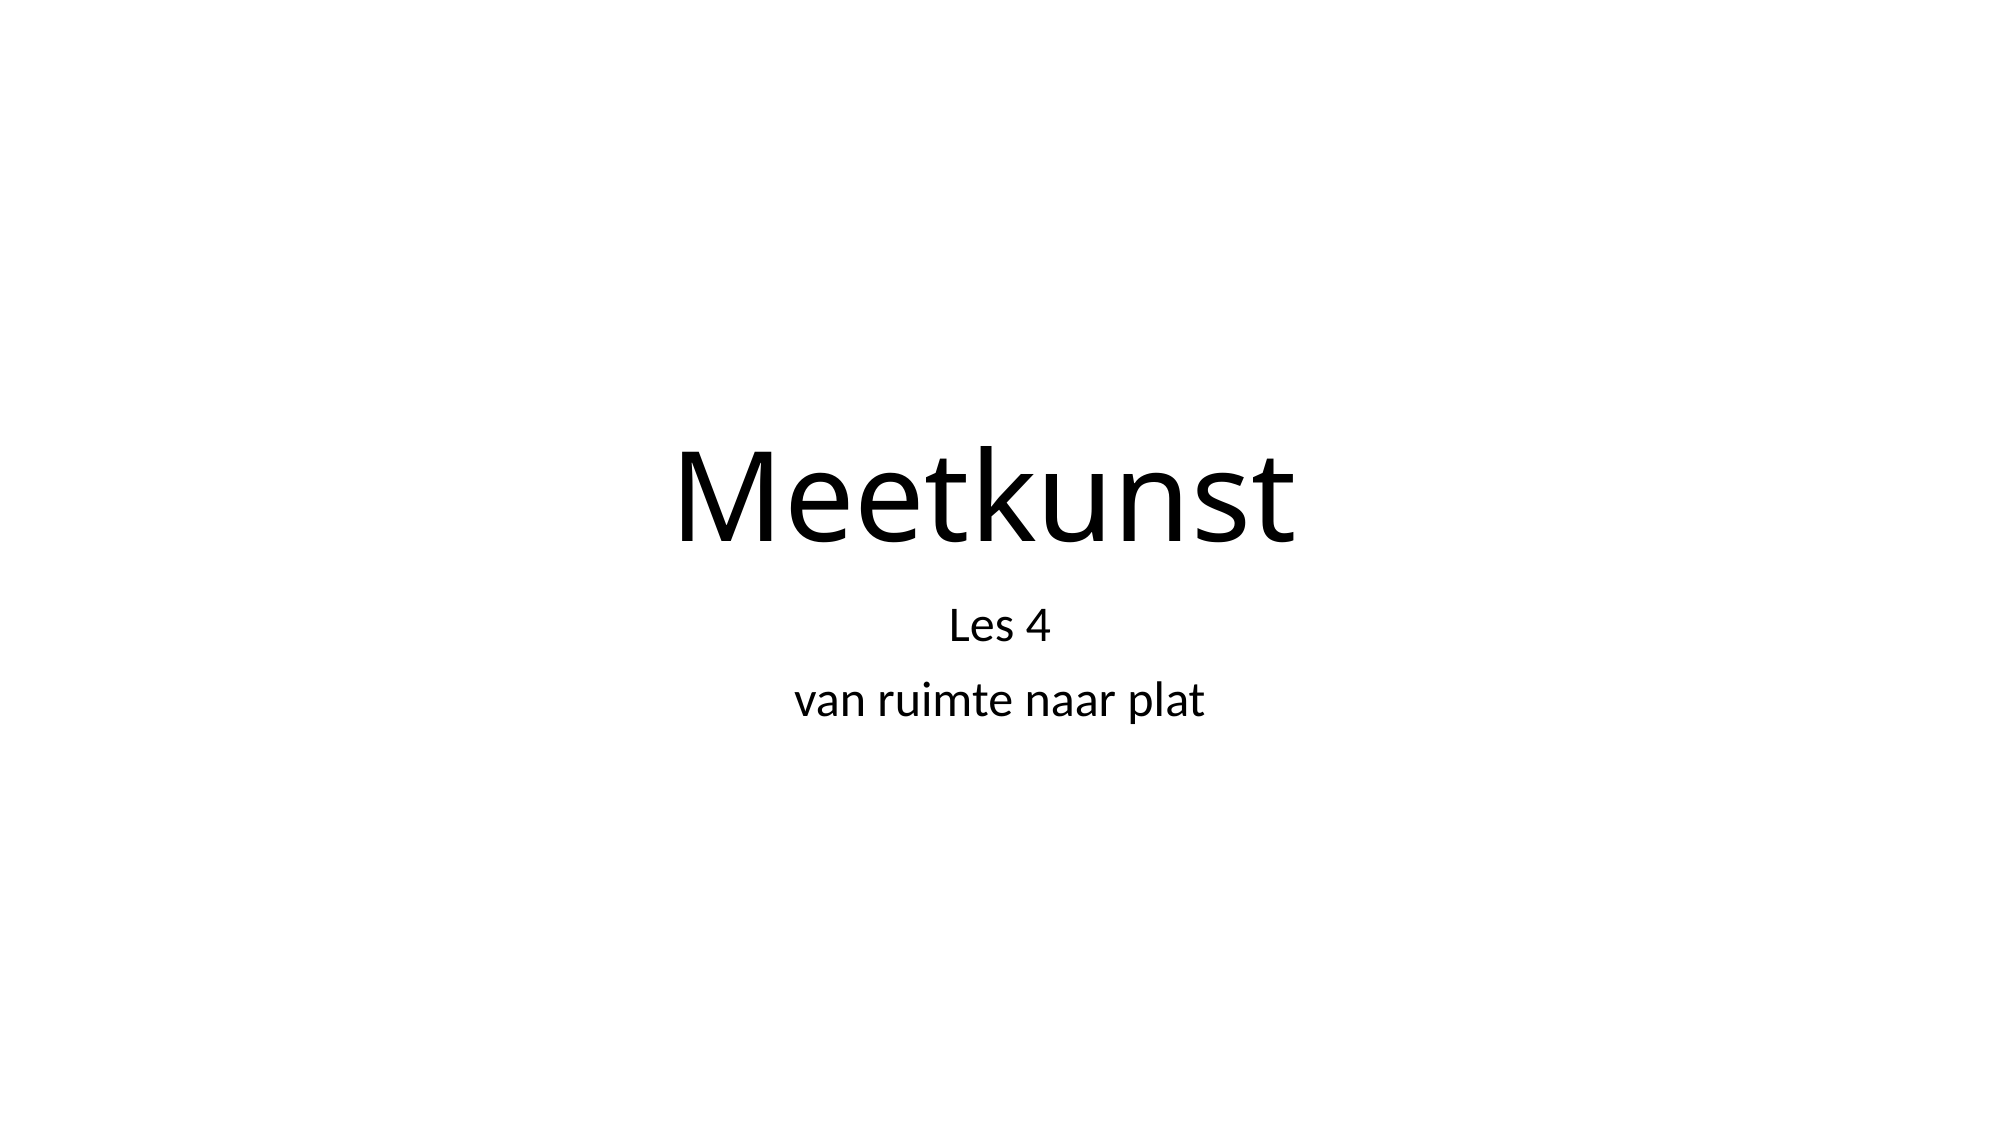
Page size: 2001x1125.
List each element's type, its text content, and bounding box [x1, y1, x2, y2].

subtitle Les 4 van ruimte naar plat [249, 590, 1750, 863]
title Meetkunst [249, 184, 1750, 576]
